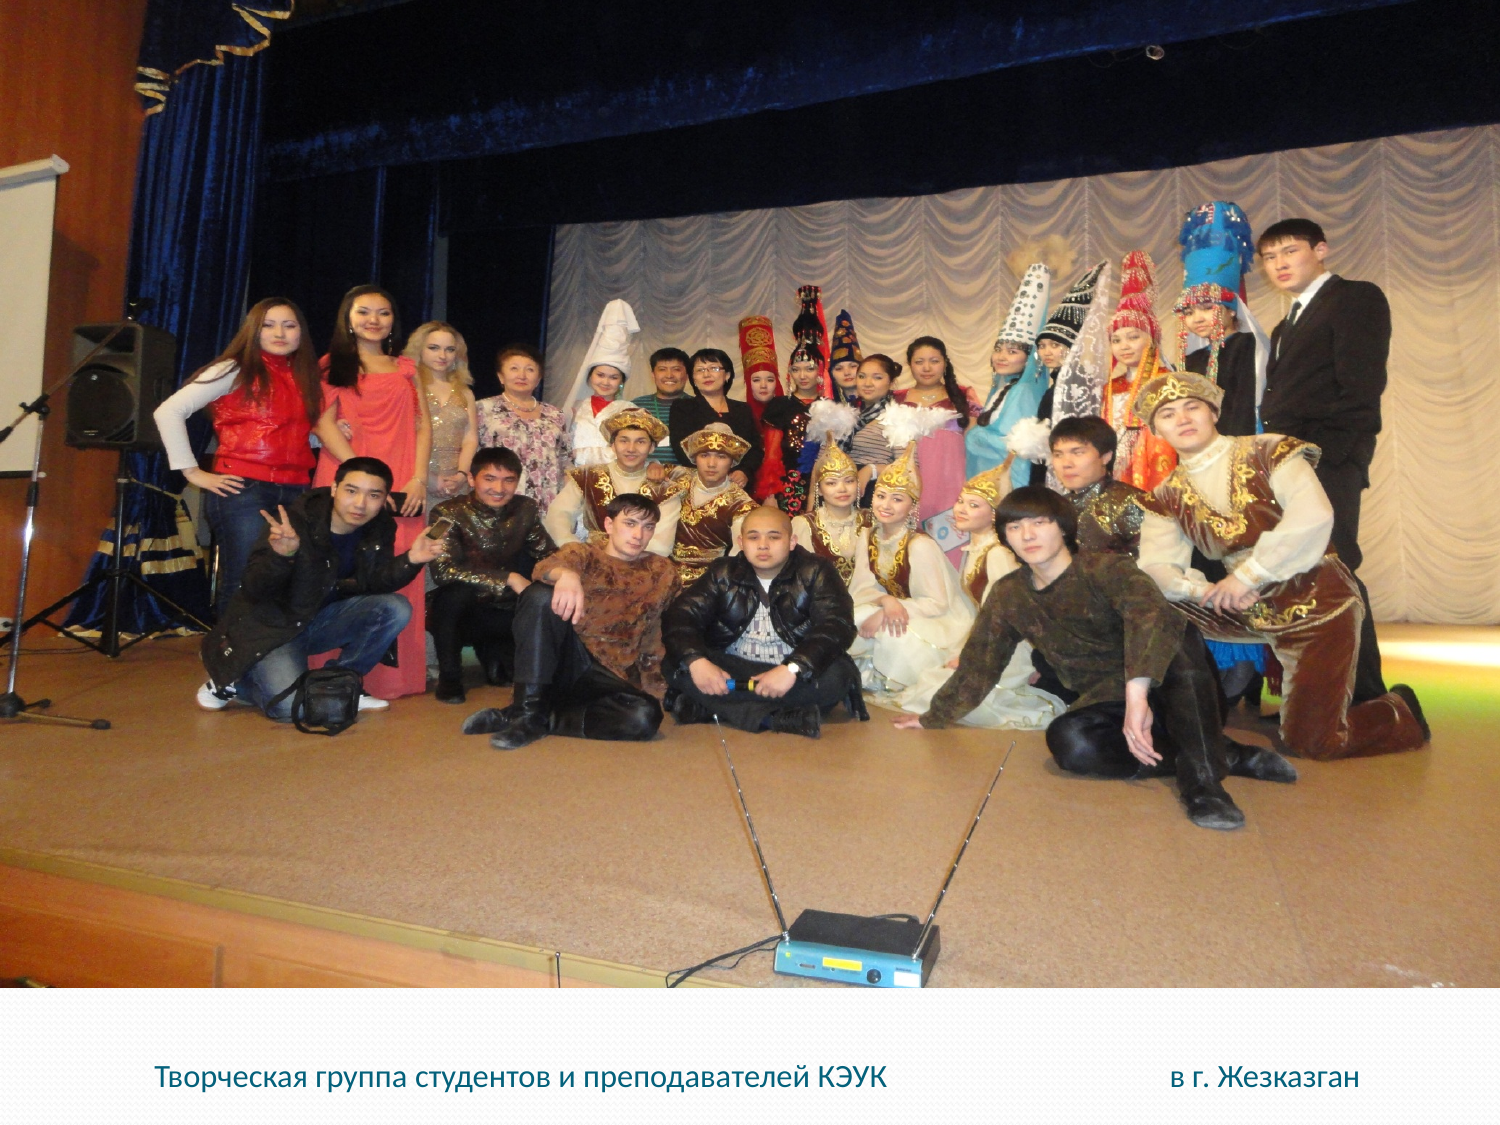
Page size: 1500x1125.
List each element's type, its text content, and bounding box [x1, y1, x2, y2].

title Творческая группа студентов и преподавателей КЭУК в г. Жезказган [76, 1046, 1440, 1094]
picture [0, 0, 1500, 988]
